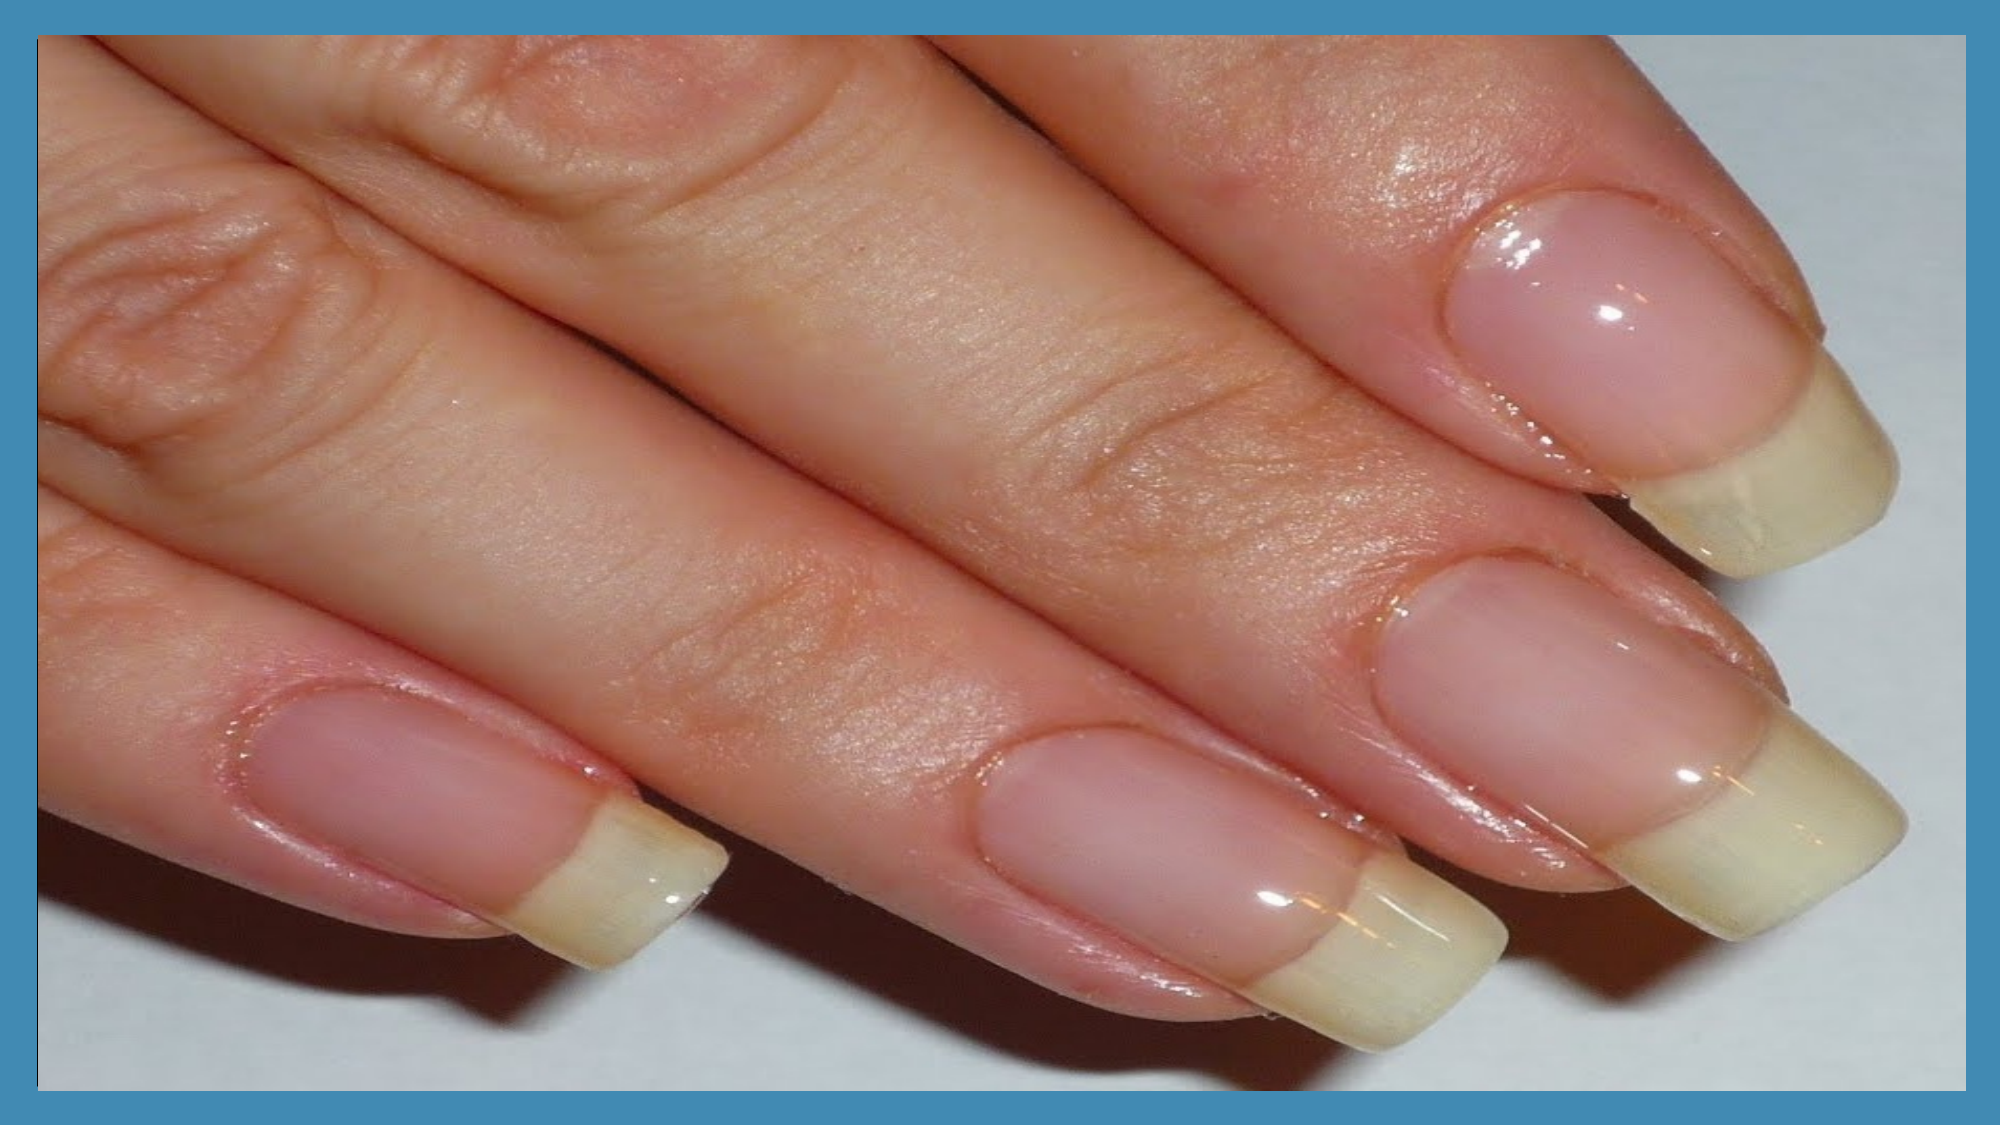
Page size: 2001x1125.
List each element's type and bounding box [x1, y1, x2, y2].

list [37, 35, 1966, 1091]
